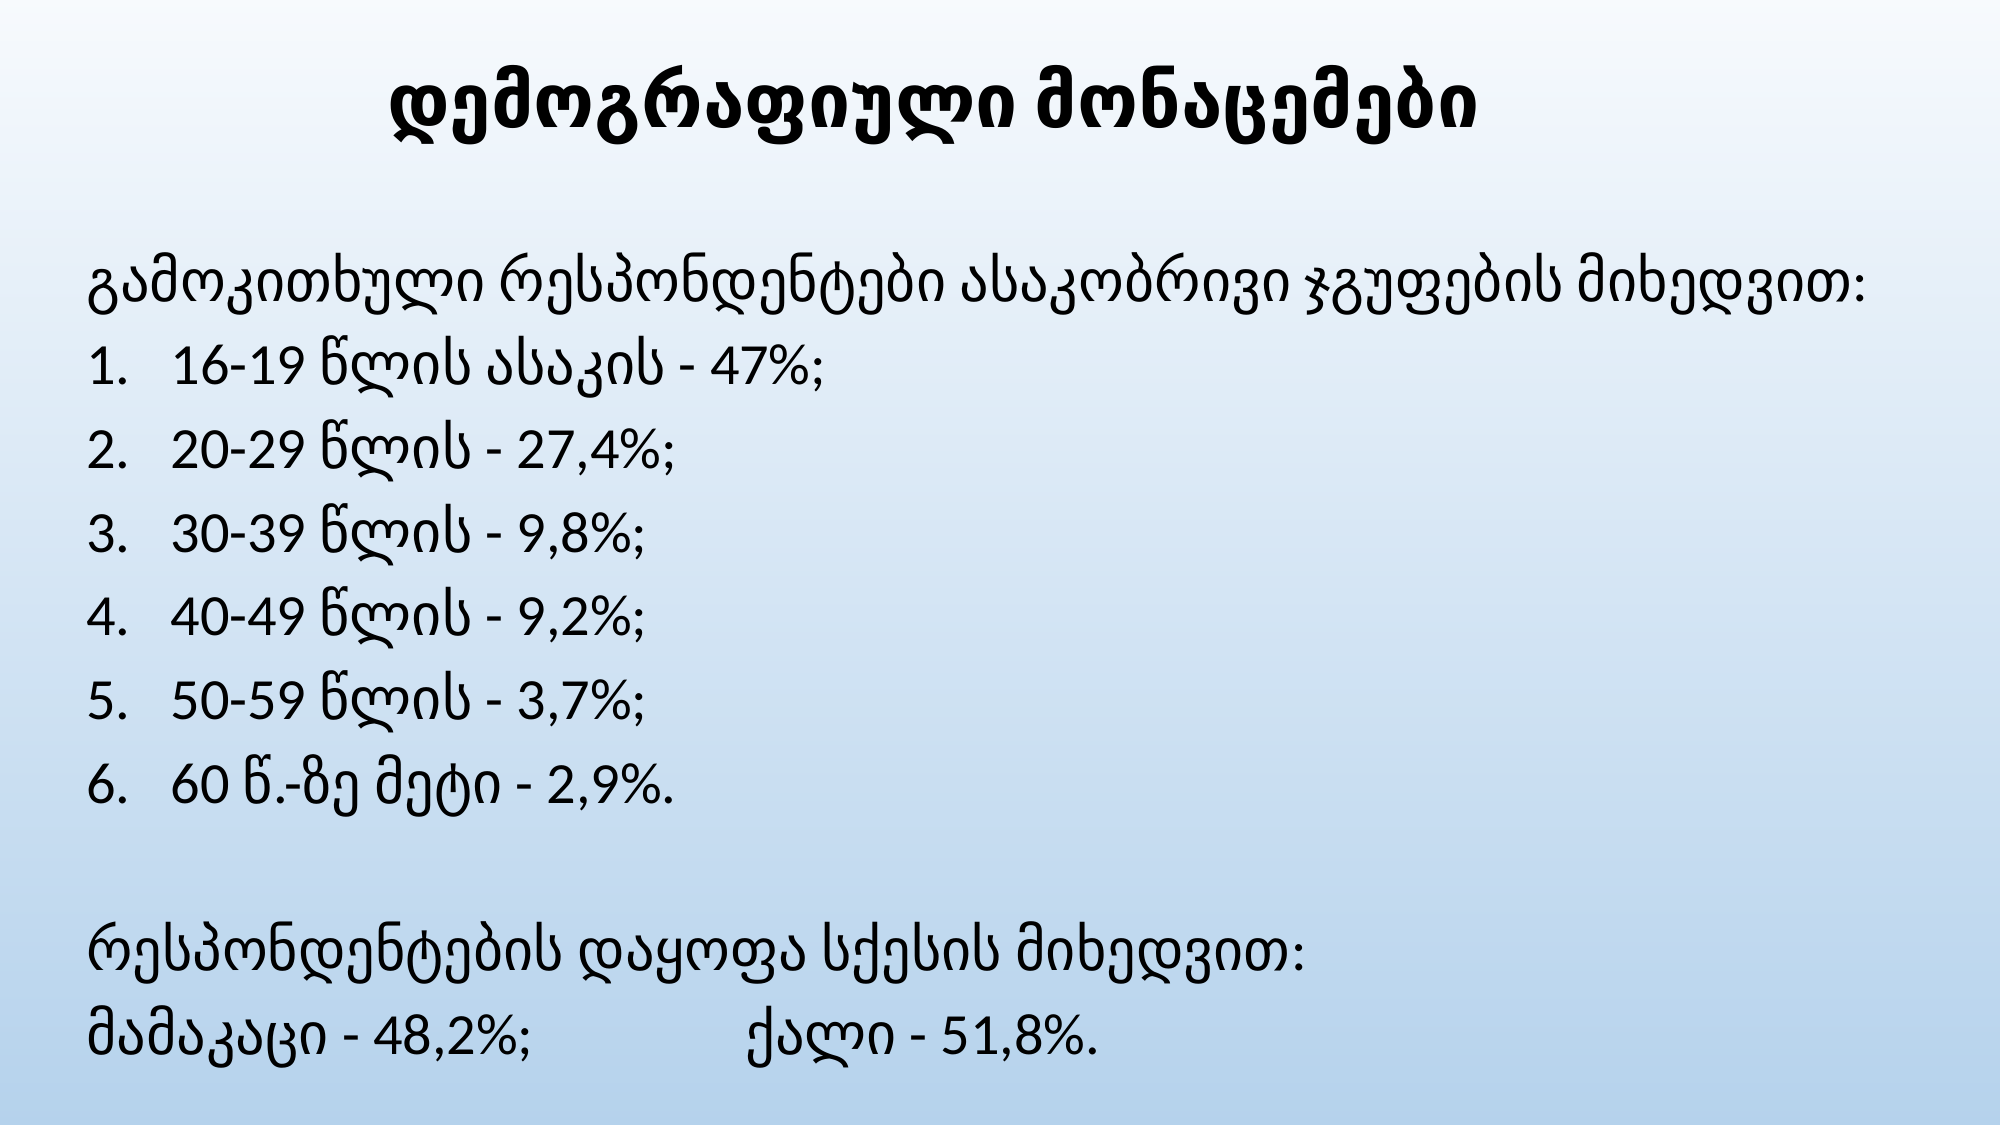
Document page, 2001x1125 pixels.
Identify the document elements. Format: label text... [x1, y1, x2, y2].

list გამოკითხული რესპონდენტები ასაკობრივი ჯგუფების მიხედვით: 16-19 წლის ასაკის - 47%; 20-29 წლის - 27,4%; 30-39 წლის - 9,8%; 40-49 წლის - 9,2%; 50-59 წლის - 3,7%; 60 წ.-ზე მეტი - 2,9%. რესპონდენტების დაყოფა სქესის მიხედვით: მამაკაცი - 48,2%; ქალი - 51,8%. [71, 243, 1932, 1098]
title დემოგრაფიული მონაცემები [71, 13, 1797, 194]
